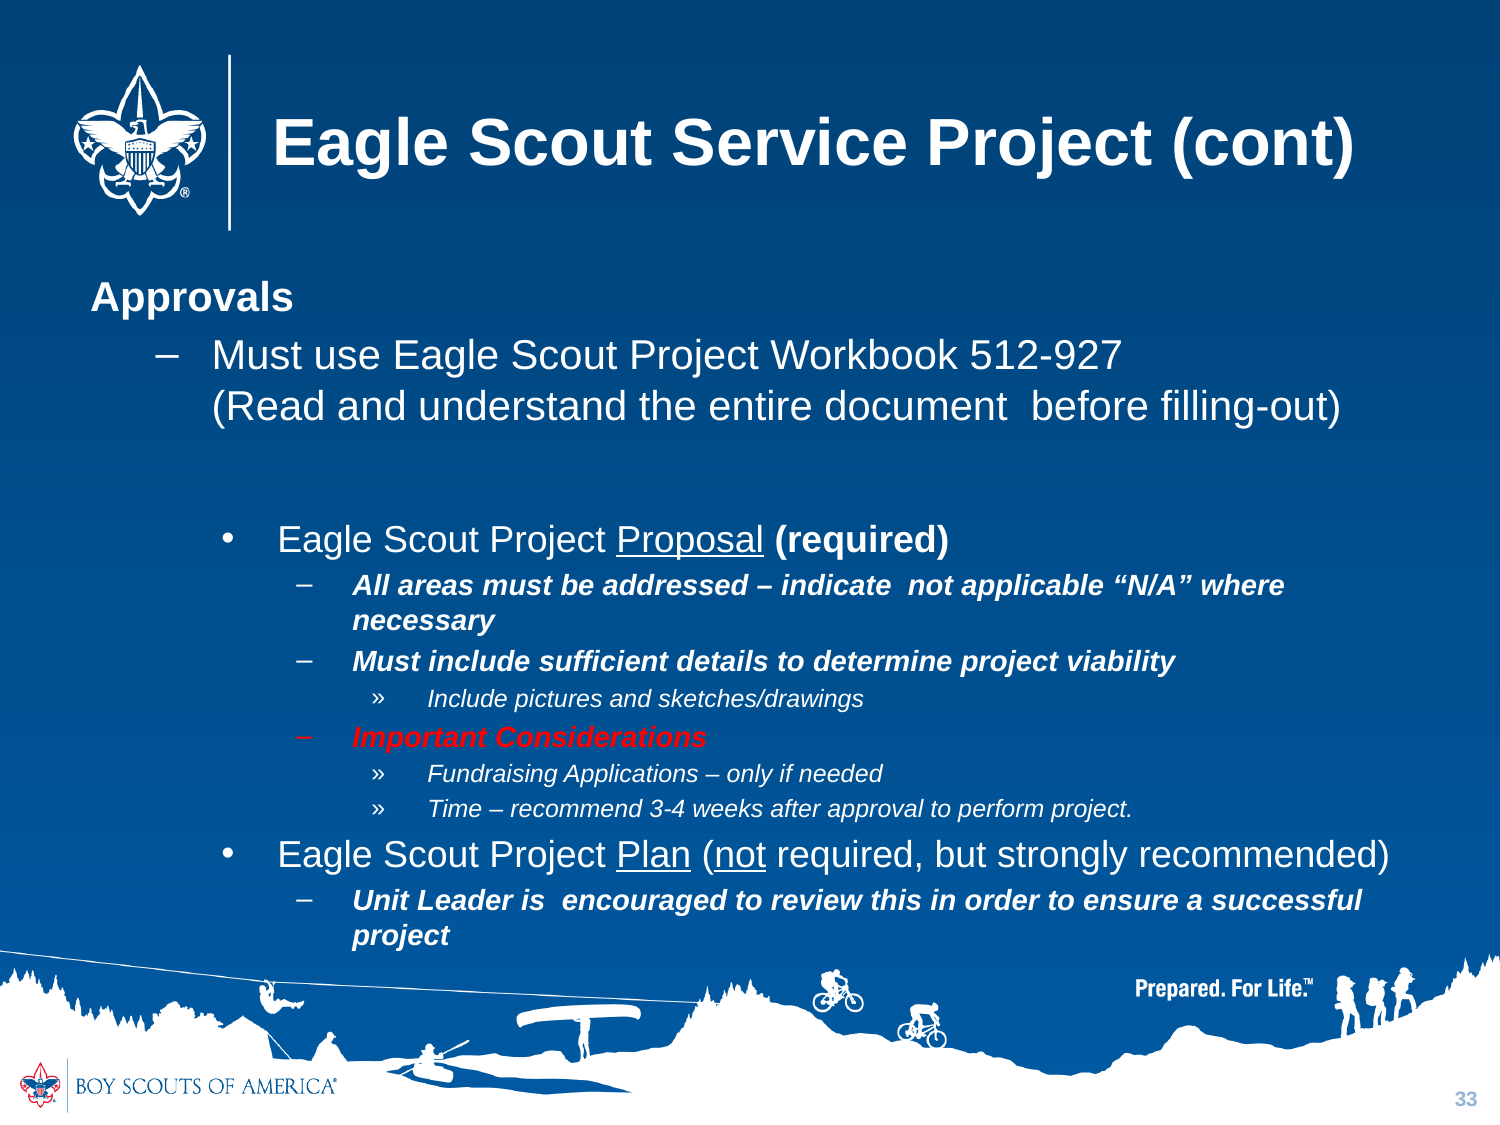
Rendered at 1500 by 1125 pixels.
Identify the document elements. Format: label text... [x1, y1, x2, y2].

slide_number 33 [1425, 1067, 1493, 1125]
picture [0, 950, 1500, 1125]
picture [73, 54, 231, 231]
list Approvals Must use Eagle Scout Project Workbook 512-927 (Read and understand the entire document before filling-out) Eagle Scout Project Proposal (required) All areas must be addressed – indicate not applicable “N/A” where necessary Must include sufficient details to determine project viability Include pictures and sketches/drawings Important Considerations Fundraising Applications – only if needed Time – recommend 3-4 weeks after approval to perform project. Eagle Scout Project Plan (not required, but strongly recommended) Unit Leader is encouraged to review this in order to ensure a successful project [74, 262, 1426, 1006]
title Eagle Scout Service Project (cont) [256, 44, 1413, 233]
